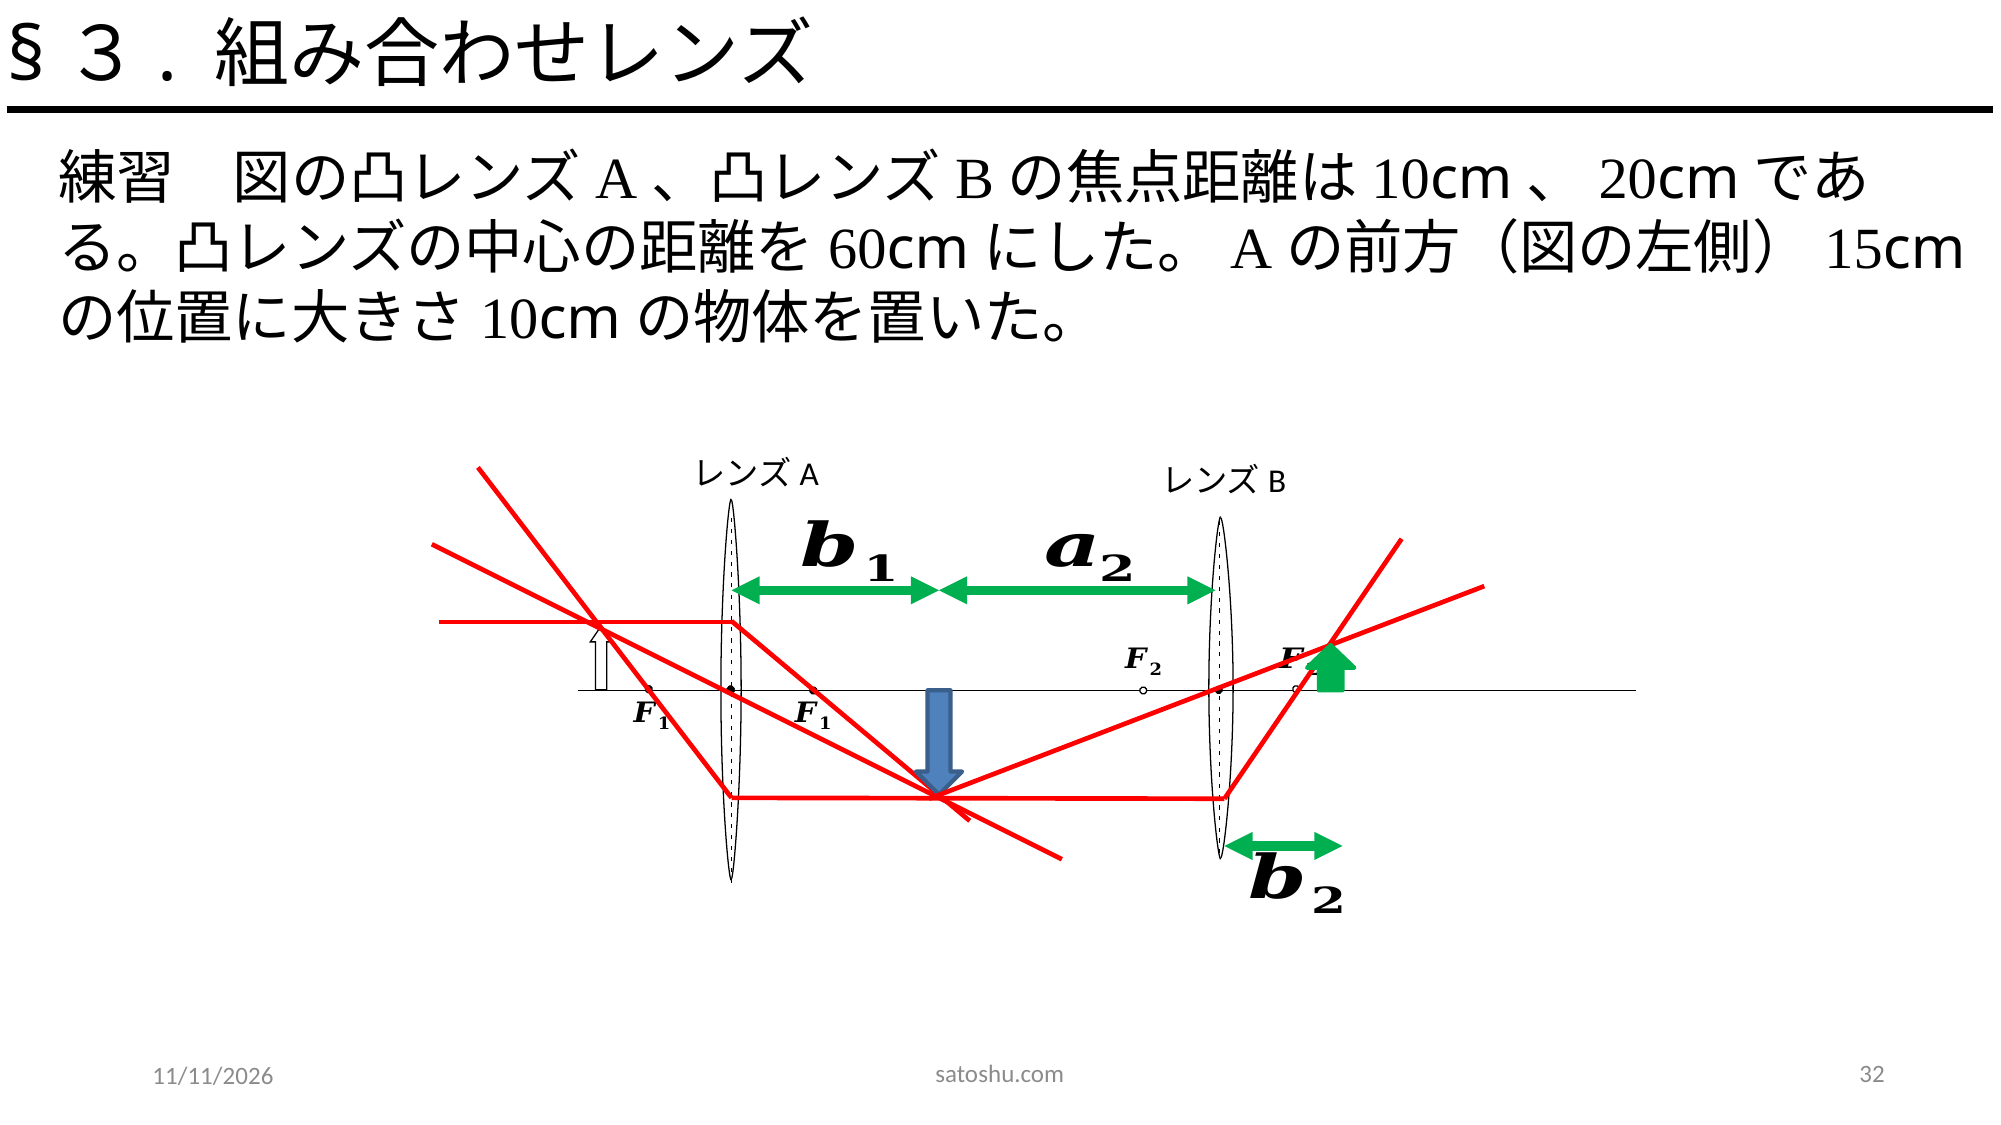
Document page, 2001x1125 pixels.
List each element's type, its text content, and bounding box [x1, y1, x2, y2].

text_box §３. 組み合わせレンズ [0, 0, 2000, 110]
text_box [1224, 538, 1402, 584]
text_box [477, 467, 732, 799]
footer satoshu.com [683, 1042, 1317, 1103]
text_box レンズA [677, 444, 847, 496]
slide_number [137, 1044, 588, 1105]
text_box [577, 497, 1637, 883]
slide_number 32 [1433, 1042, 1900, 1103]
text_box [431, 543, 1063, 860]
text_box レンズB [1146, 452, 1316, 496]
text_box 練習 図の凸レンズA、凸レンズBの焦点距離は10cm、20cmである。凸レンズの中心の距離を60cmにした。Aの前方（図の左側）15cmの位置に大きさ10cmの物体を置いた。 [43, 132, 1981, 358]
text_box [928, 585, 1485, 799]
